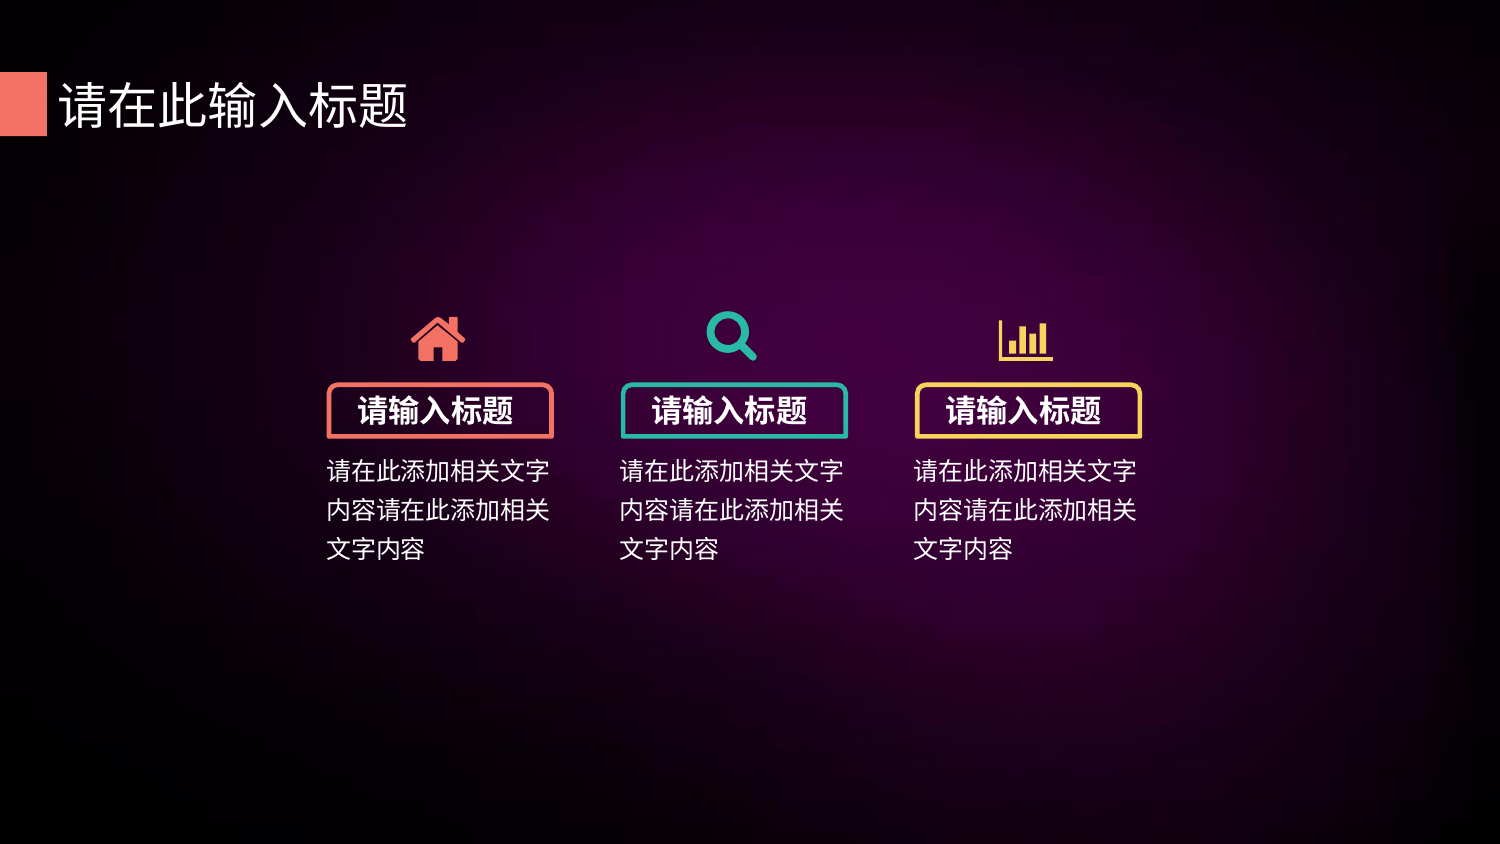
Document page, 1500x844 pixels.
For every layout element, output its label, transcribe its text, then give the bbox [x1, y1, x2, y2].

text_box 请在此添加相关文字内容请在此添加相关文字内容 [314, 441, 571, 570]
text_box 请在此添加相关文字内容请在此添加相关文字内容 [607, 441, 864, 570]
text_box [410, 316, 466, 361]
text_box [0, 71, 410, 137]
text_box [915, 382, 1142, 439]
text_box [621, 382, 848, 439]
picture [0, 0, 1500, 844]
text_box 请在此添加相关文字内容请在此添加相关文字内容 [901, 441, 1158, 570]
text_box [326, 382, 554, 439]
text_box [998, 320, 1053, 361]
text_box [706, 311, 757, 361]
